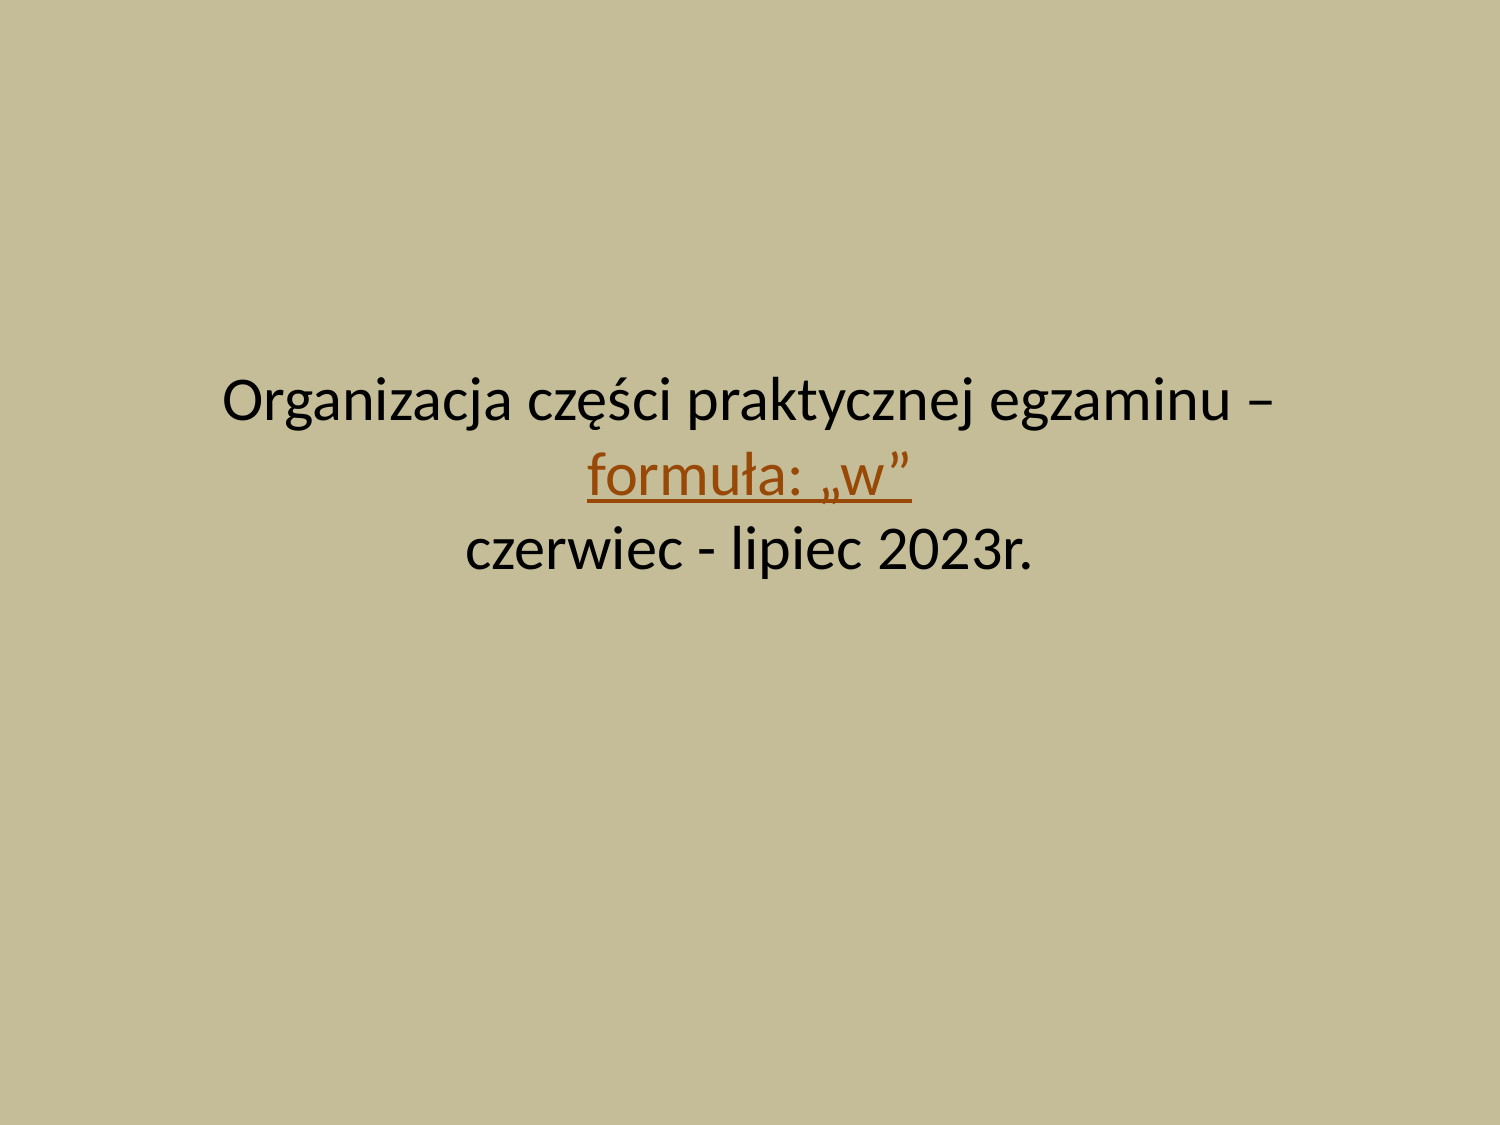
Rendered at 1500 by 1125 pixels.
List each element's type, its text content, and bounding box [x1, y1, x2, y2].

title Organizacja części praktycznej egzaminu – formuła: „w” czerwiec - lipiec 2023r. [112, 349, 1388, 591]
